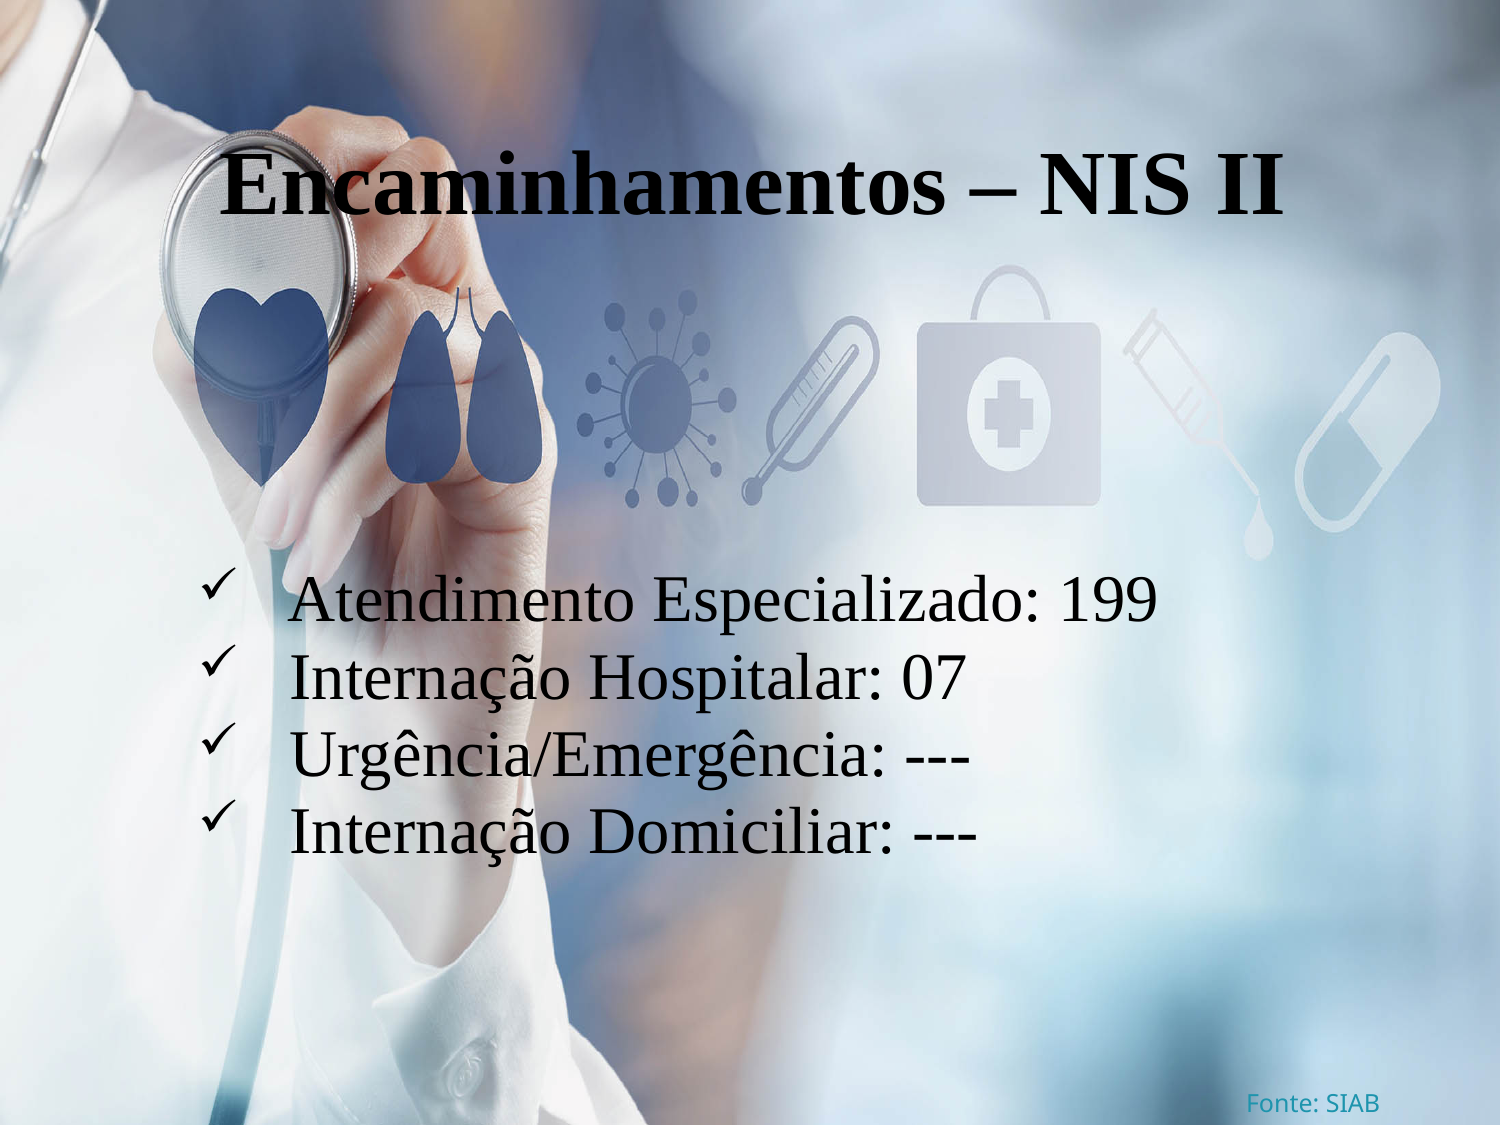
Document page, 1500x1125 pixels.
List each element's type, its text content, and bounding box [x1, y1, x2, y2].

list Atendimento Especializado: 199 Internação Hospitalar: 07 Urgência/Emergência: --- Internação Domiciliar: --- Fonte: SIAB [183, 479, 1396, 1059]
picture [0, 0, 1500, 1125]
title Encaminhamentos – NIS II [147, 90, 1361, 265]
